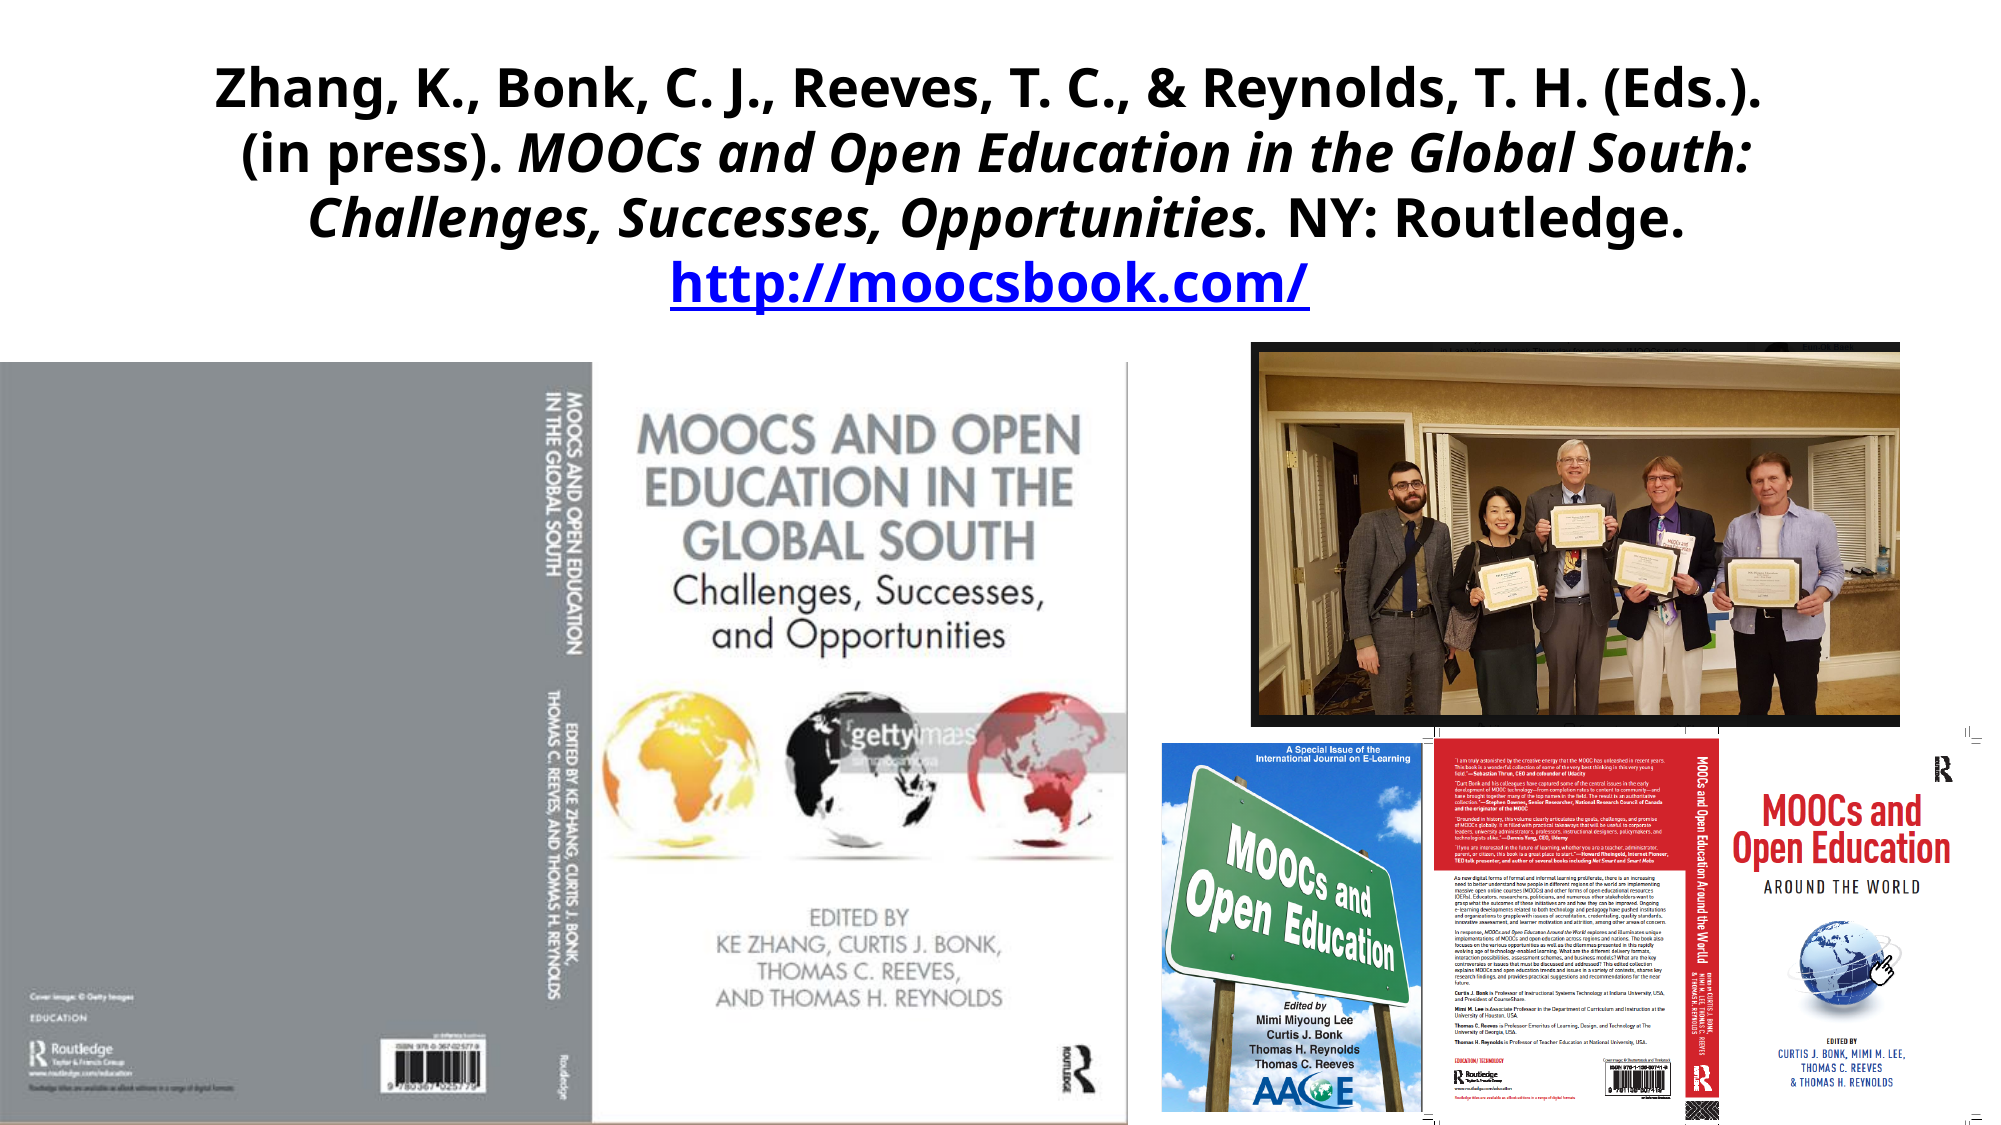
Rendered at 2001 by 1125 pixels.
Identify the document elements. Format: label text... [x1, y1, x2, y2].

picture [0, 362, 1128, 1125]
title Zhang, K., Bonk, C. J., Reeves, T. C., & Reynolds, T. H. (Eds.). (in press). MOOCs and Open Education in the Global South: Challenges, Successes, Opportunities. NY: Routledge. http://moocsbook.com/ [77, 52, 1917, 324]
picture [1250, 342, 1901, 728]
picture [1161, 743, 1423, 1112]
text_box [1422, 726, 1983, 1125]
